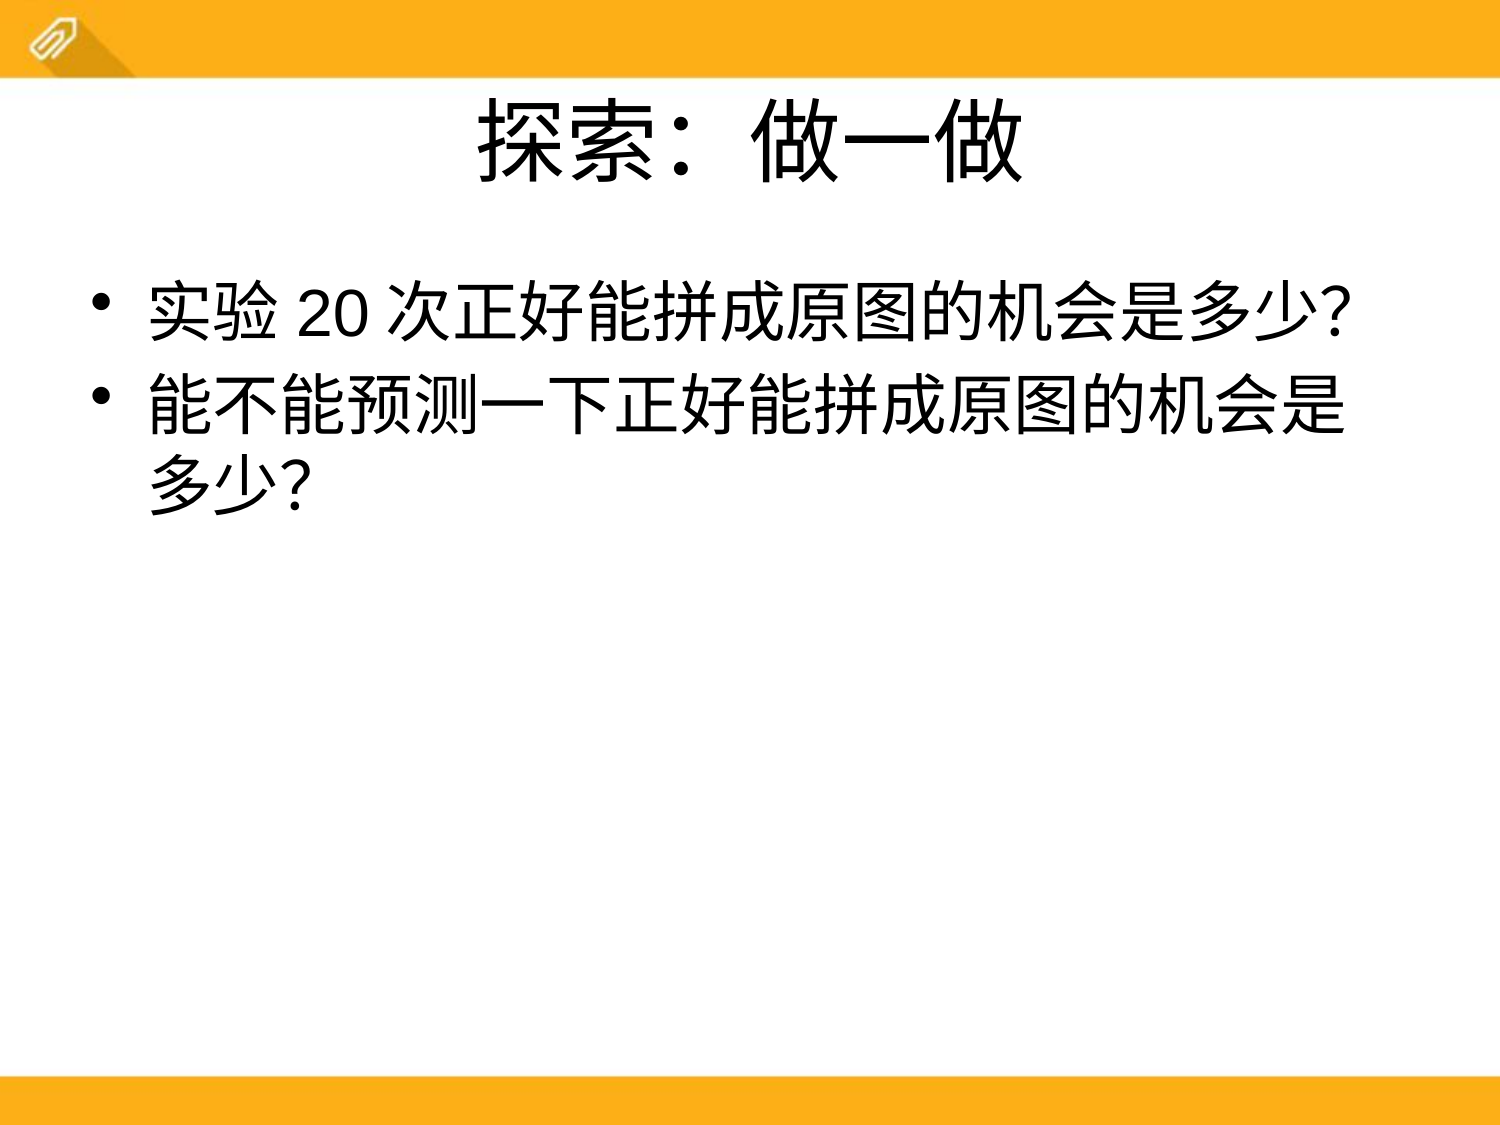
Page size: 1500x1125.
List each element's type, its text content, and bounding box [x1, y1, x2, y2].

title 探索：做一做 [75, 45, 1425, 233]
list 实验20次正好能拼成原图的机会是多少？ 能不能预测一下正好能拼成原图的机会是多少？ [75, 262, 1425, 1005]
picture [0, 0, 1500, 1125]
